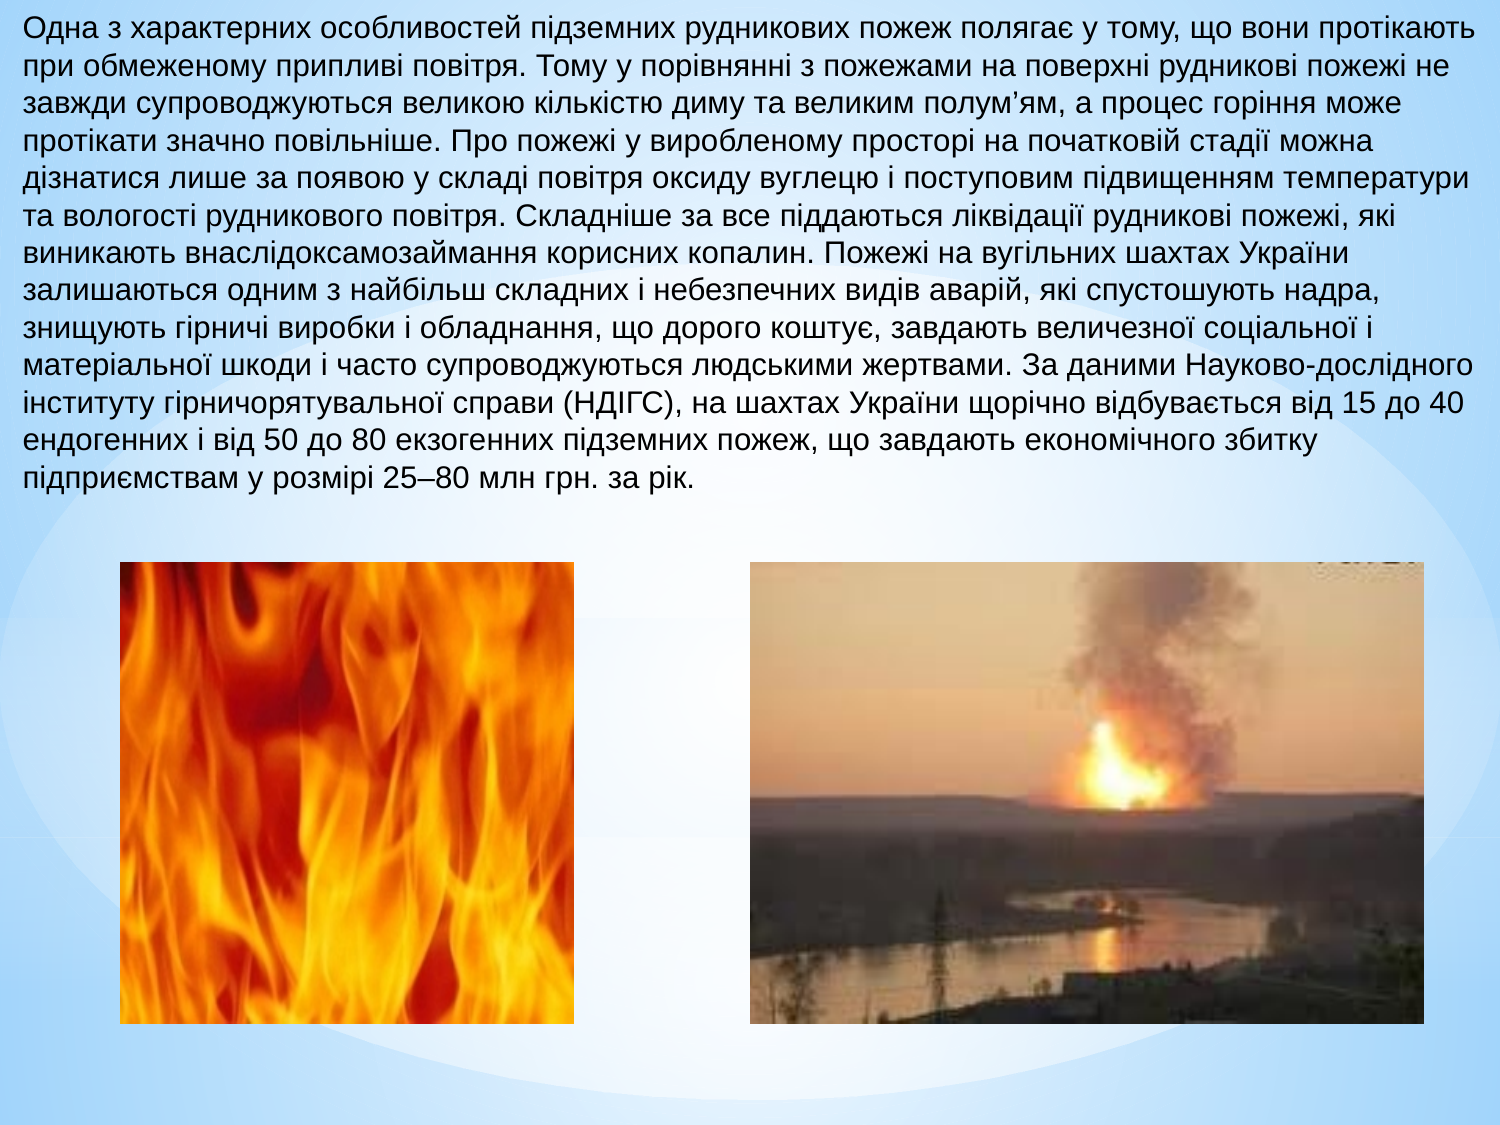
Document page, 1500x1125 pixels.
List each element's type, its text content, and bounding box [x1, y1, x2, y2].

picture [749, 562, 1424, 1024]
list Одна з характерних особливостей підземних рудникових пожеж полягає у тому, що вони протікають при обмеженому припливі повітря. Тому у порівнянні з пожежами на поверхні рудникові пожежі не завжди супроводжуються великою кількістю диму та великим полум’ям, а процес горіння може протікати значно повільніше. Про пожежі у виробленому просторі на початковій стадії можна дізнатися лише за появою у складі повітря оксиду вуглецю і поступовим підвищенням температури та вологості рудникового повітря. Складніше за все піддаються ліквідації рудникові пожежі, які виникають внаслідоксамозаймання корисних копалин. Пожежі на вугільних шахтах України залишаються одним з найбільш складних і небезпечних видів аварій, які спустошують надра, знищують гірничі виробки і обладнання, що дорого коштує, завдають величезної соціальної і матеріальної шкоди і часто супроводжуються людськими жертвами. За даними Науково-дослідного інституту гірничорятувальної справи (НДІГС), на шахтах України щорічно відбувається від 15 до 40 ендогенних і від 50 до 80 екзогенних підземних пожеж, що завдають економічного збитку підприємствам у розмірі 25–80 млн грн. за рік. [0, 0, 1500, 1125]
picture [120, 562, 574, 1024]
